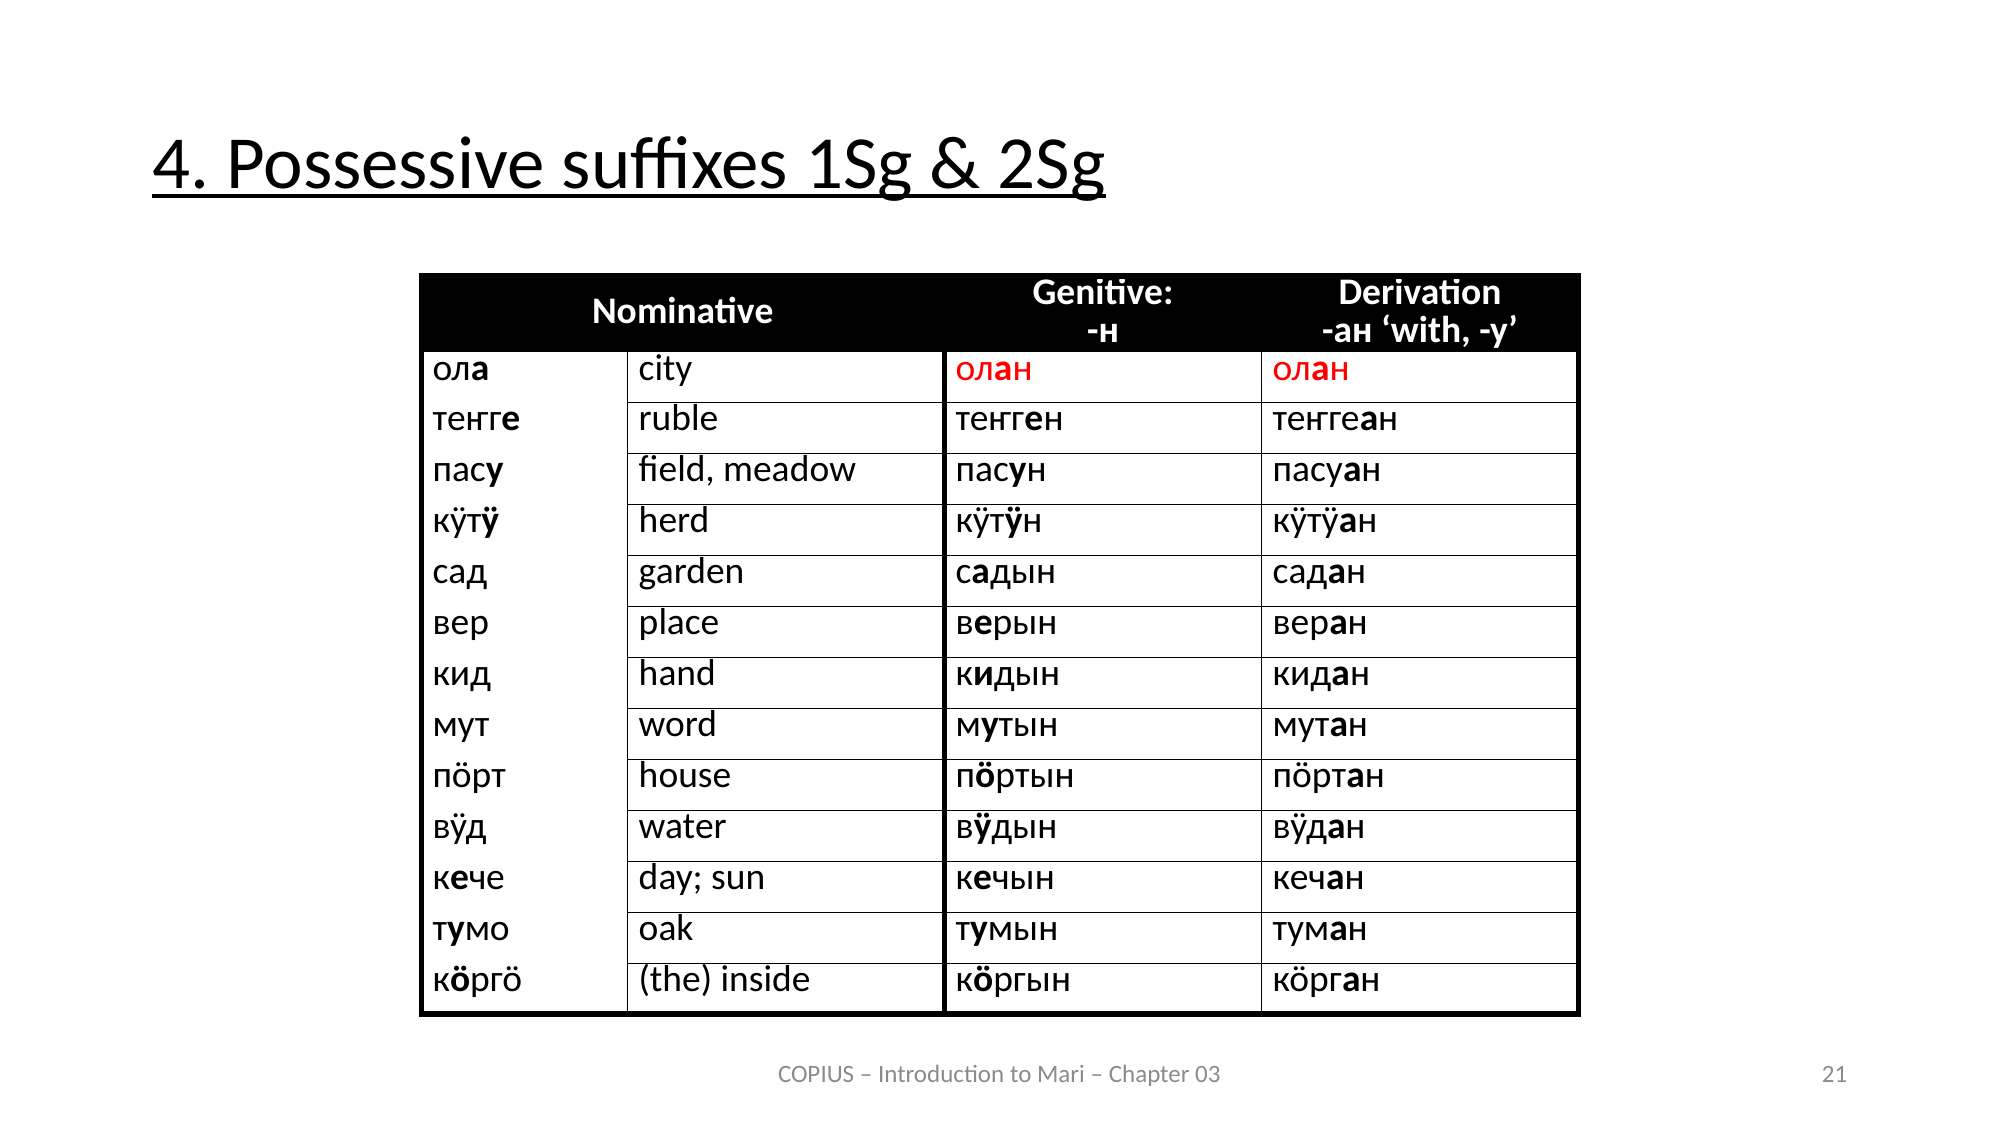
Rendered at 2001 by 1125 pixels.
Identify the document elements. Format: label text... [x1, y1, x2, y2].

table_cell oak [628, 913, 942, 963]
table_cell ола [424, 352, 627, 403]
table_cell веран [1262, 607, 1576, 657]
table_cell вӱдын [947, 811, 1261, 861]
footer COPIUS – Introduction to Mari – Chapter 03 [662, 1042, 1338, 1103]
table_cell city [628, 352, 942, 402]
table_cell олан [947, 352, 1261, 402]
table_cell теҥге [424, 403, 627, 454]
table_cell кӧргын [947, 964, 1261, 1011]
table_cell кид [424, 657, 627, 708]
table_cell кечын [947, 862, 1261, 912]
title 4. Possessive suffixes 1Sg & 2Sg [137, 59, 1863, 278]
table_cell кечан [1262, 862, 1576, 912]
table_cell кӧргӧ [424, 963, 627, 1011]
table_cell кӱтӱн [947, 505, 1261, 555]
table_header Nominative [424, 279, 942, 352]
table_cell ruble [628, 403, 942, 453]
table_cell мут [424, 708, 627, 759]
table_cell (the) inside [628, 964, 942, 1011]
table_cell тумын [947, 913, 1261, 963]
table_cell вер [424, 606, 627, 657]
table_cell вӱд [424, 810, 627, 861]
table_cell пасуан [1262, 454, 1576, 504]
table_cell вӱдан [1262, 811, 1576, 861]
table_cell кече [424, 861, 627, 912]
table_cell тумо [424, 912, 627, 963]
table_cell field, meadow [628, 454, 942, 504]
table_cell садын [947, 556, 1261, 606]
table_cell пӧртын [947, 760, 1261, 810]
table_cell herd [628, 505, 942, 555]
table_cell house [628, 760, 942, 810]
table_cell water [628, 811, 942, 861]
table_cell garden [628, 556, 942, 606]
table_cell кӧрган [1262, 964, 1576, 1011]
table_cell кидын [947, 658, 1261, 708]
table_cell hand [628, 658, 942, 708]
table_cell кидан [1262, 658, 1576, 708]
table_header Genitive: -н [947, 279, 1261, 351]
table_cell day; sun [628, 862, 942, 912]
table_cell пӧрт [424, 759, 627, 810]
table_cell садан [1262, 556, 1576, 606]
table_cell place [628, 607, 942, 657]
table_header Derivation -ан ‘with, -y’ [1262, 279, 1576, 351]
table_cell верын [947, 607, 1261, 657]
table_cell сад [424, 556, 627, 606]
slide_number 21 [1412, 1042, 1863, 1103]
table_cell пасун [947, 454, 1261, 504]
table_cell пасу [424, 454, 627, 505]
table_cell туман [1262, 913, 1576, 963]
table_cell теҥгеан [1262, 403, 1576, 453]
table_cell теҥген [947, 403, 1261, 453]
table_cell кӱтӱан [1262, 505, 1576, 555]
table_cell мутан [1262, 709, 1576, 759]
table_cell кӱтӱ [424, 505, 627, 556]
table_cell олан [1262, 352, 1576, 402]
table_cell мутын [947, 709, 1261, 759]
table_cell пӧртан [1262, 760, 1576, 810]
table_cell word [628, 709, 942, 759]
